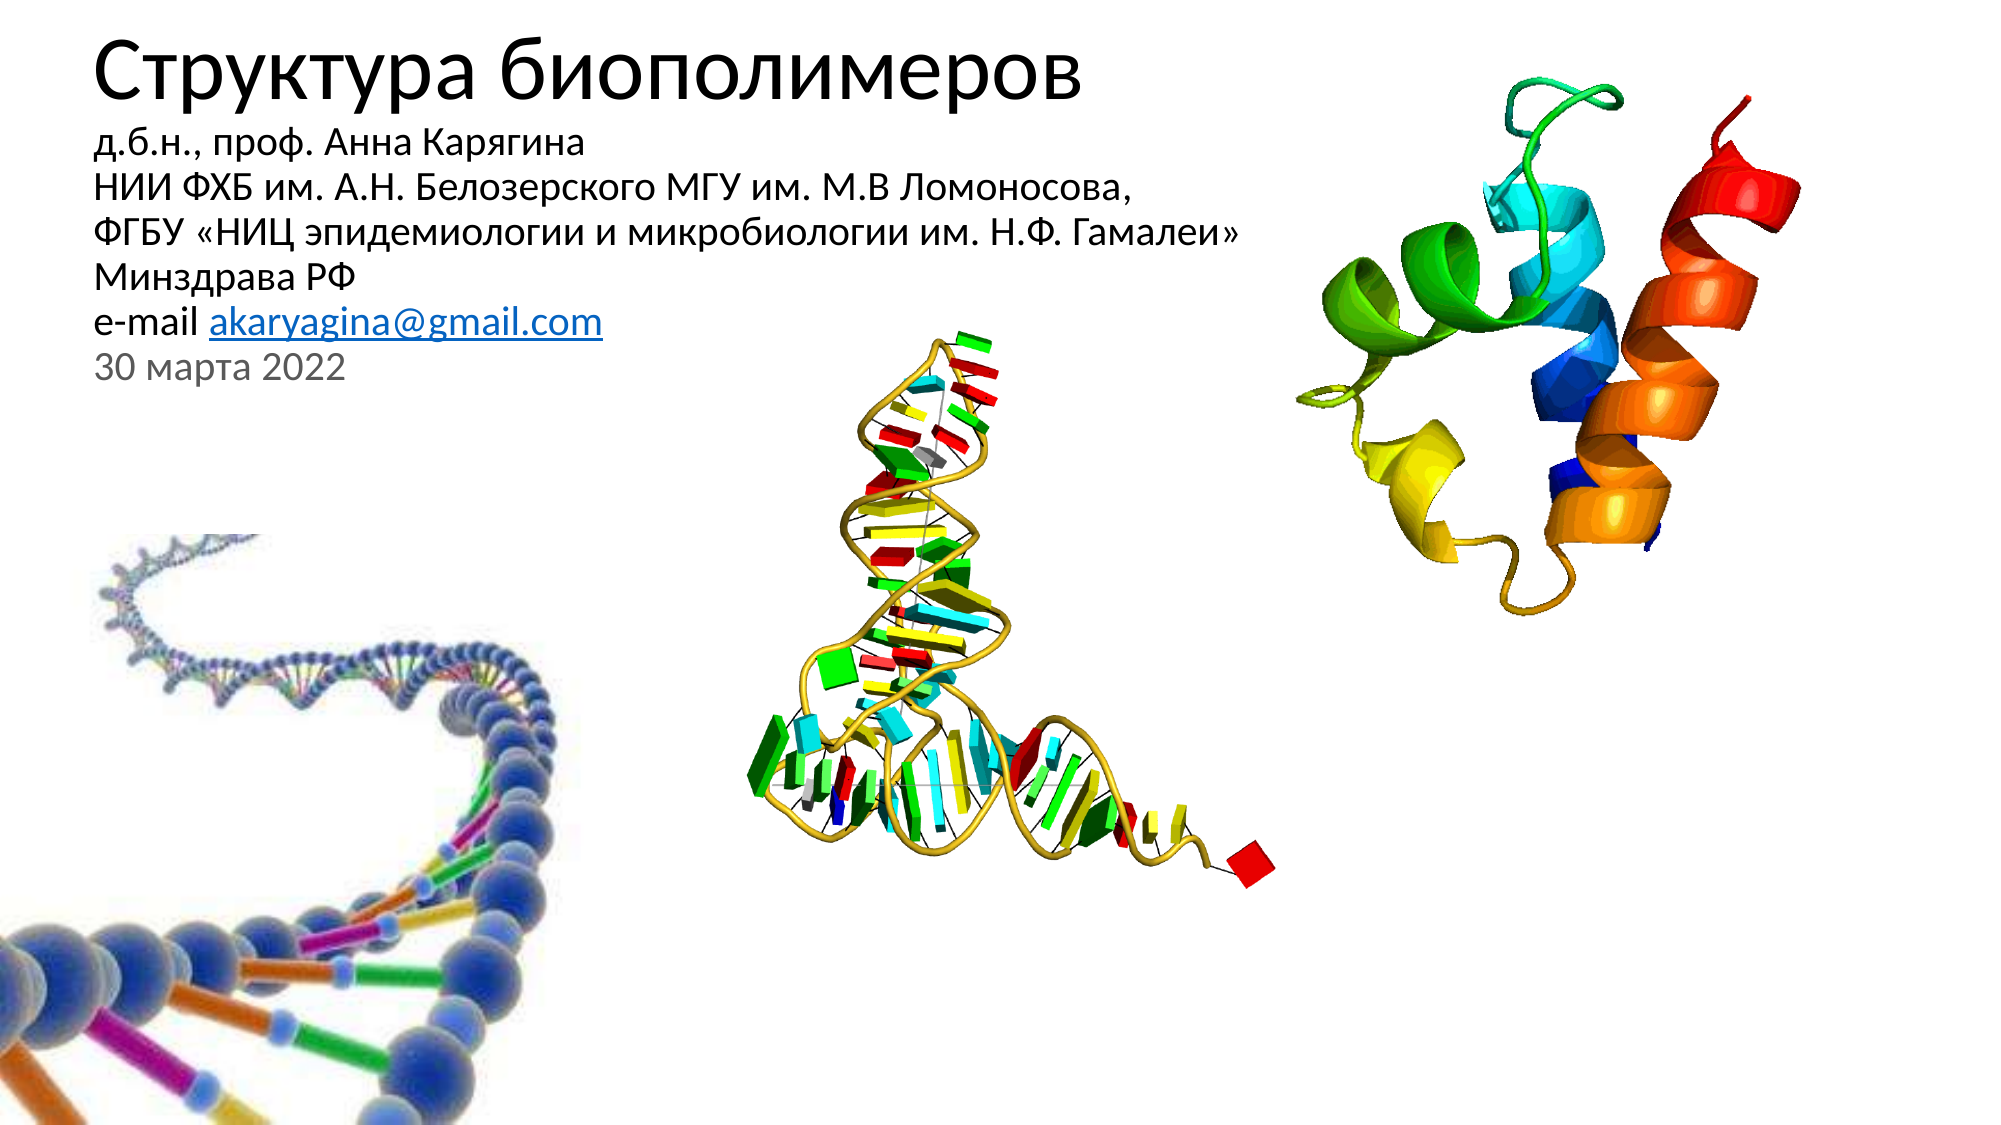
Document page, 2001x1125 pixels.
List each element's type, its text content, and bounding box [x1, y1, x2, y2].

picture [742, 37, 1958, 893]
title Структура биополимеров д.б.н., проф. Анна Карягина НИИ ФХБ им. А.Н. Белозерского МГУ им. М.В Ломоносова, ФГБУ «НИЦ эпидемиологии и микробиологии им. Н.Ф. Гамалеи» Минздрава РФ e-mail akaryagina@gmail.com 30 марта 2022 [78, 40, 1152, 397]
picture [0, 534, 590, 1125]
